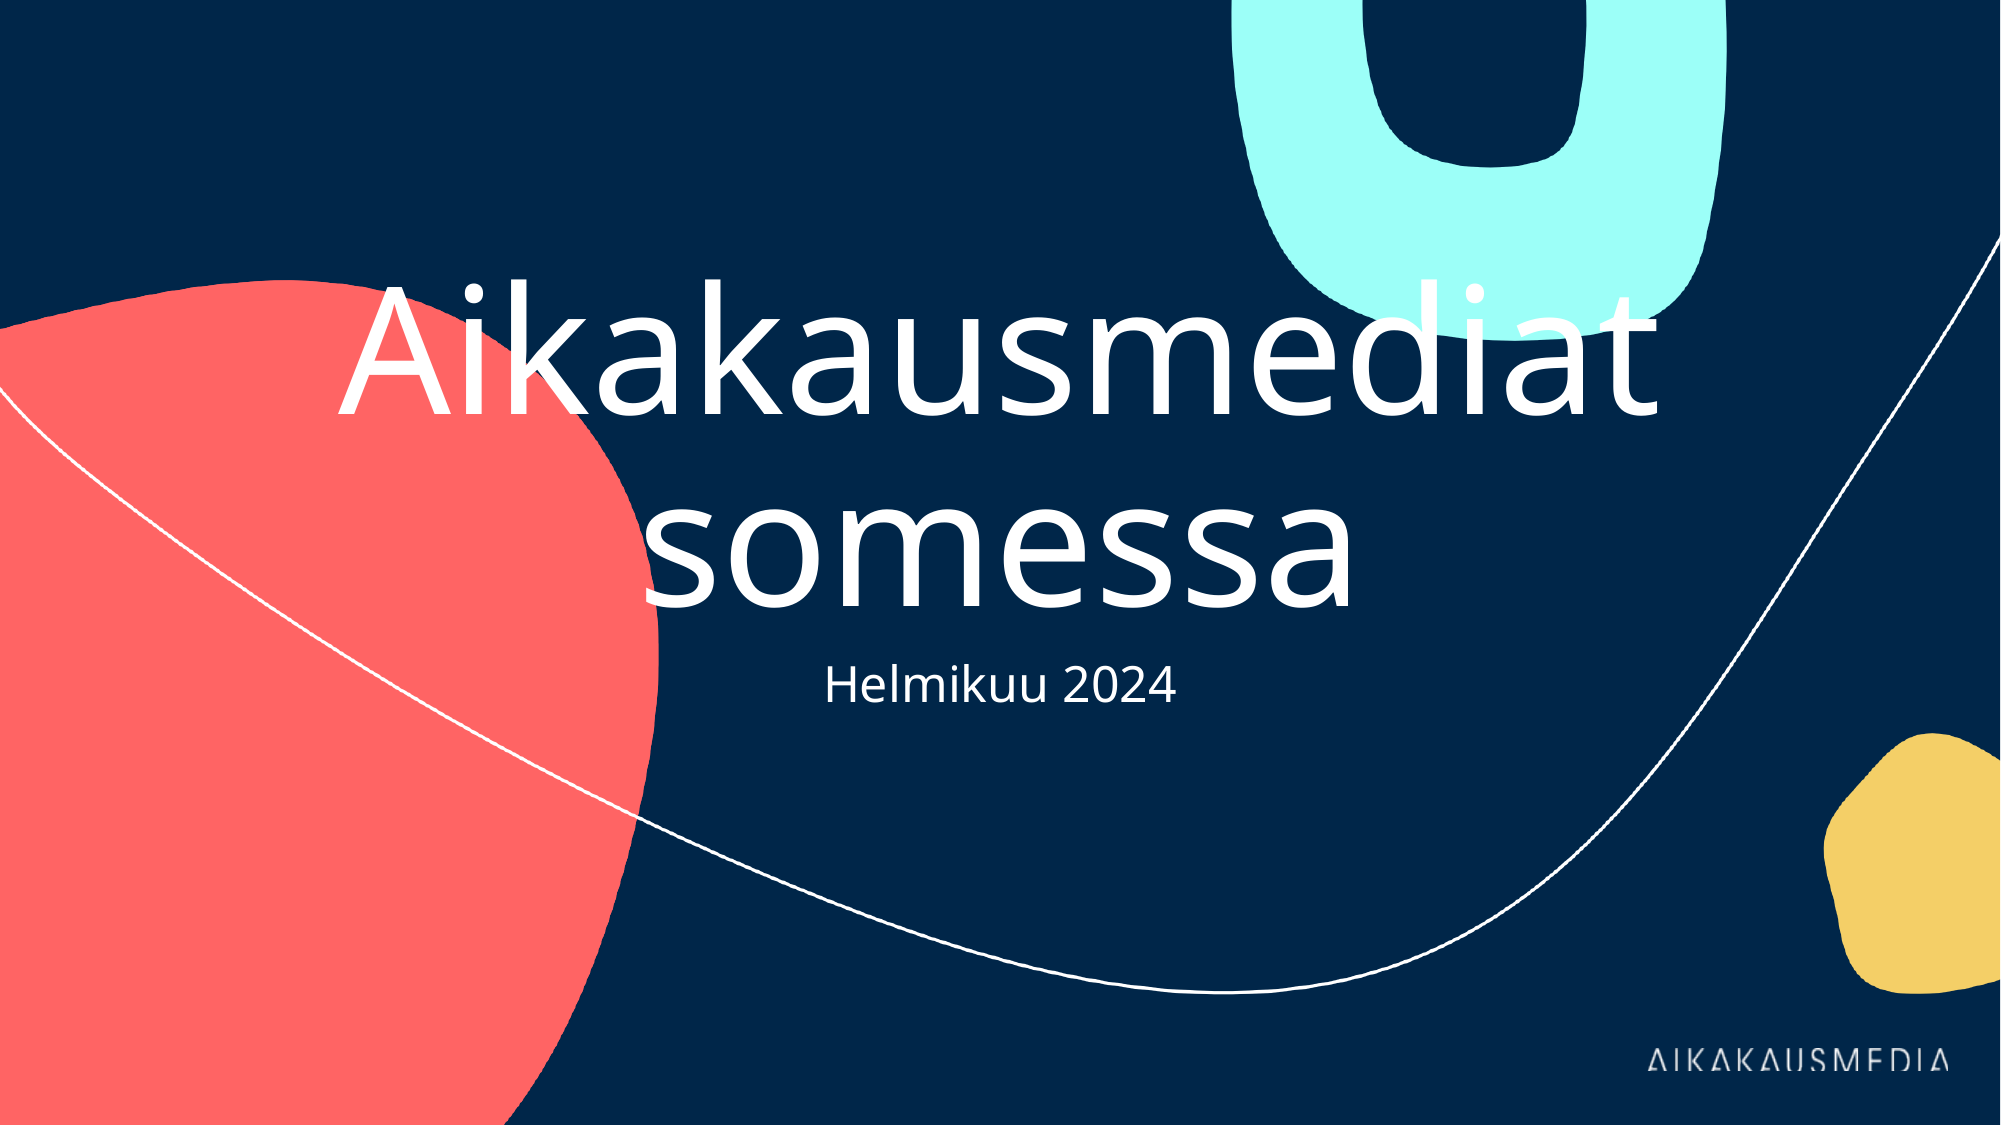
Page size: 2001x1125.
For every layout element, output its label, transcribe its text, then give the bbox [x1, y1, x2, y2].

title Aikakausmediat somessa [249, 260, 1750, 651]
subtitle Helmikuu 2024 [249, 651, 1750, 924]
